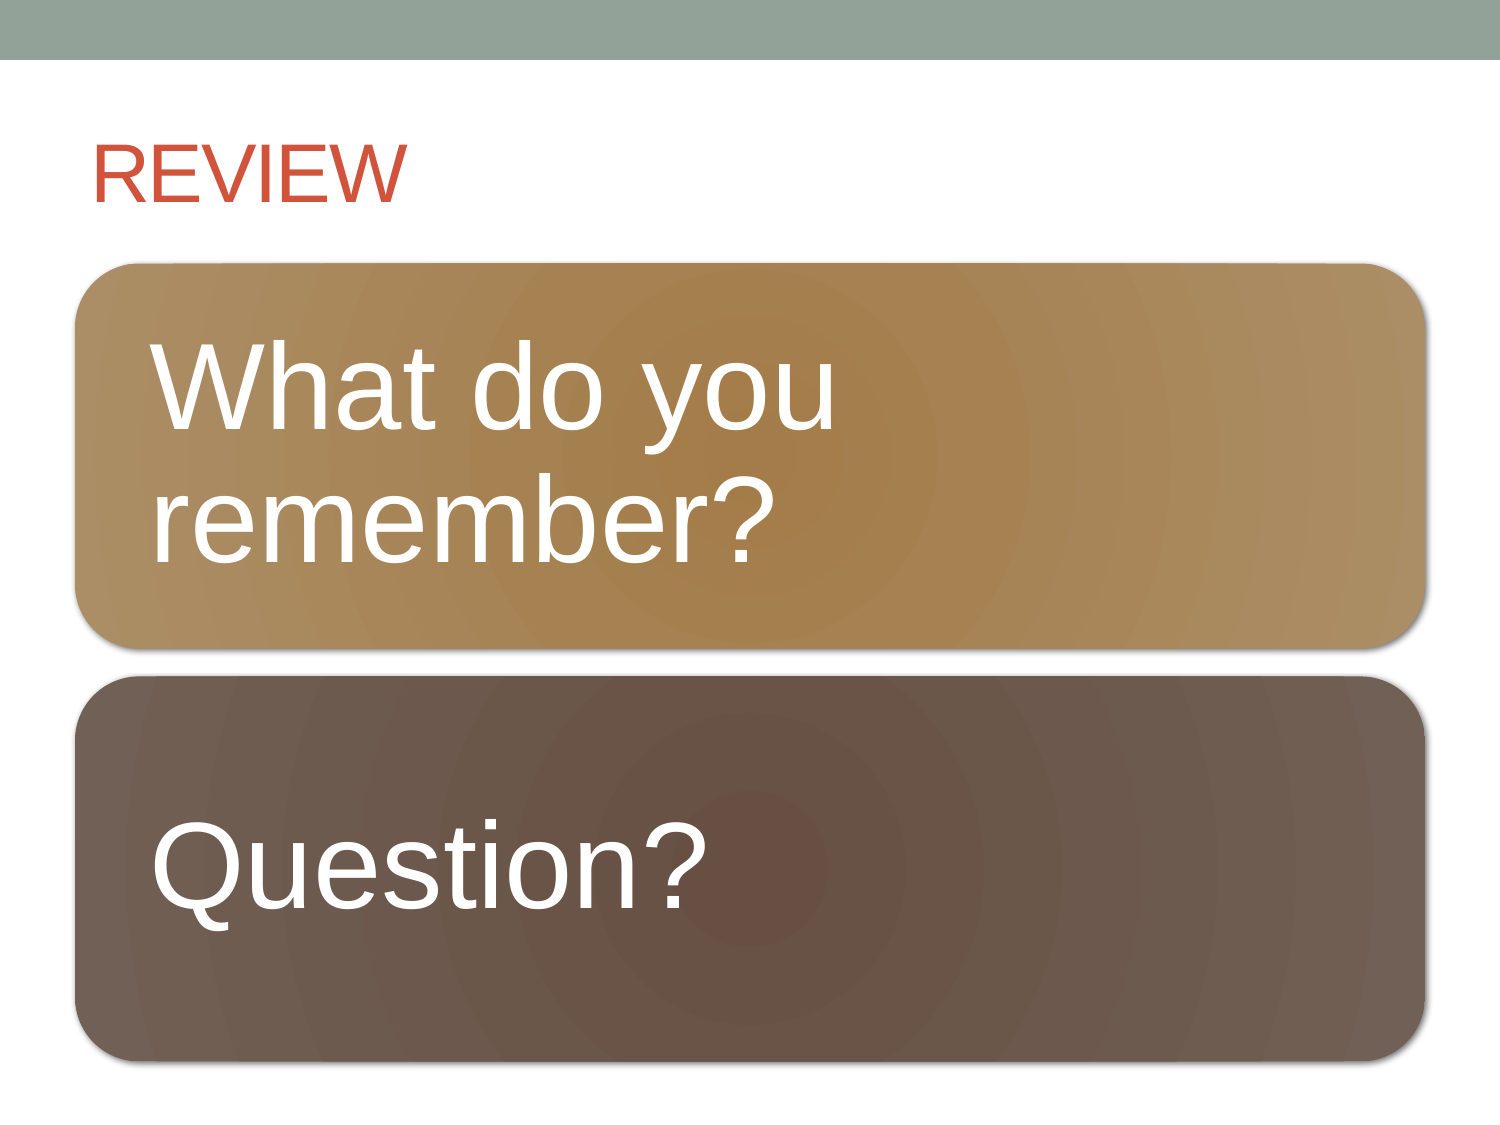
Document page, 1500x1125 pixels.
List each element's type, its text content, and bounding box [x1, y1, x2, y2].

title REVIEW [75, 87, 1425, 250]
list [74, 262, 1426, 1063]
